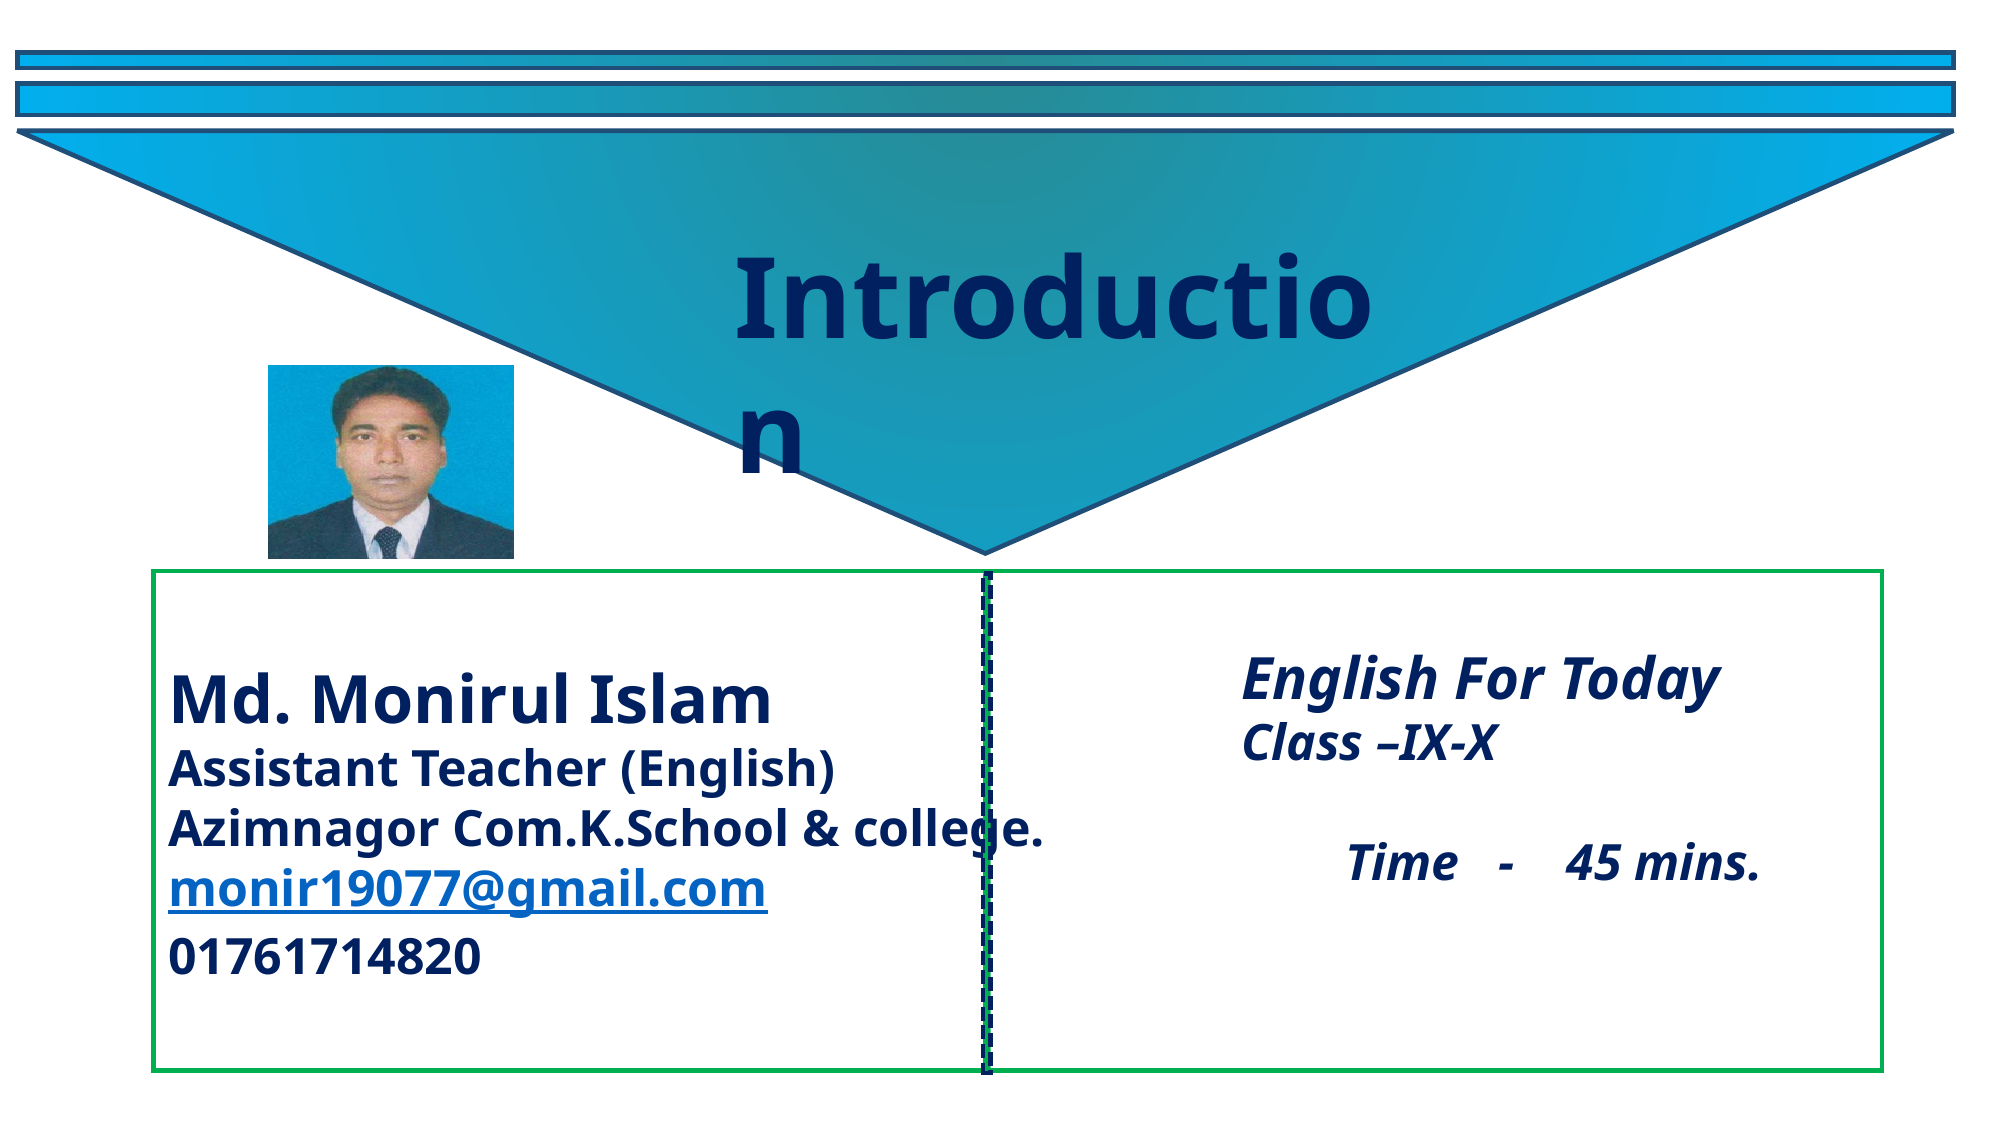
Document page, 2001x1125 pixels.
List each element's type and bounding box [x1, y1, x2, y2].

text_box [17, 52, 1954, 1074]
